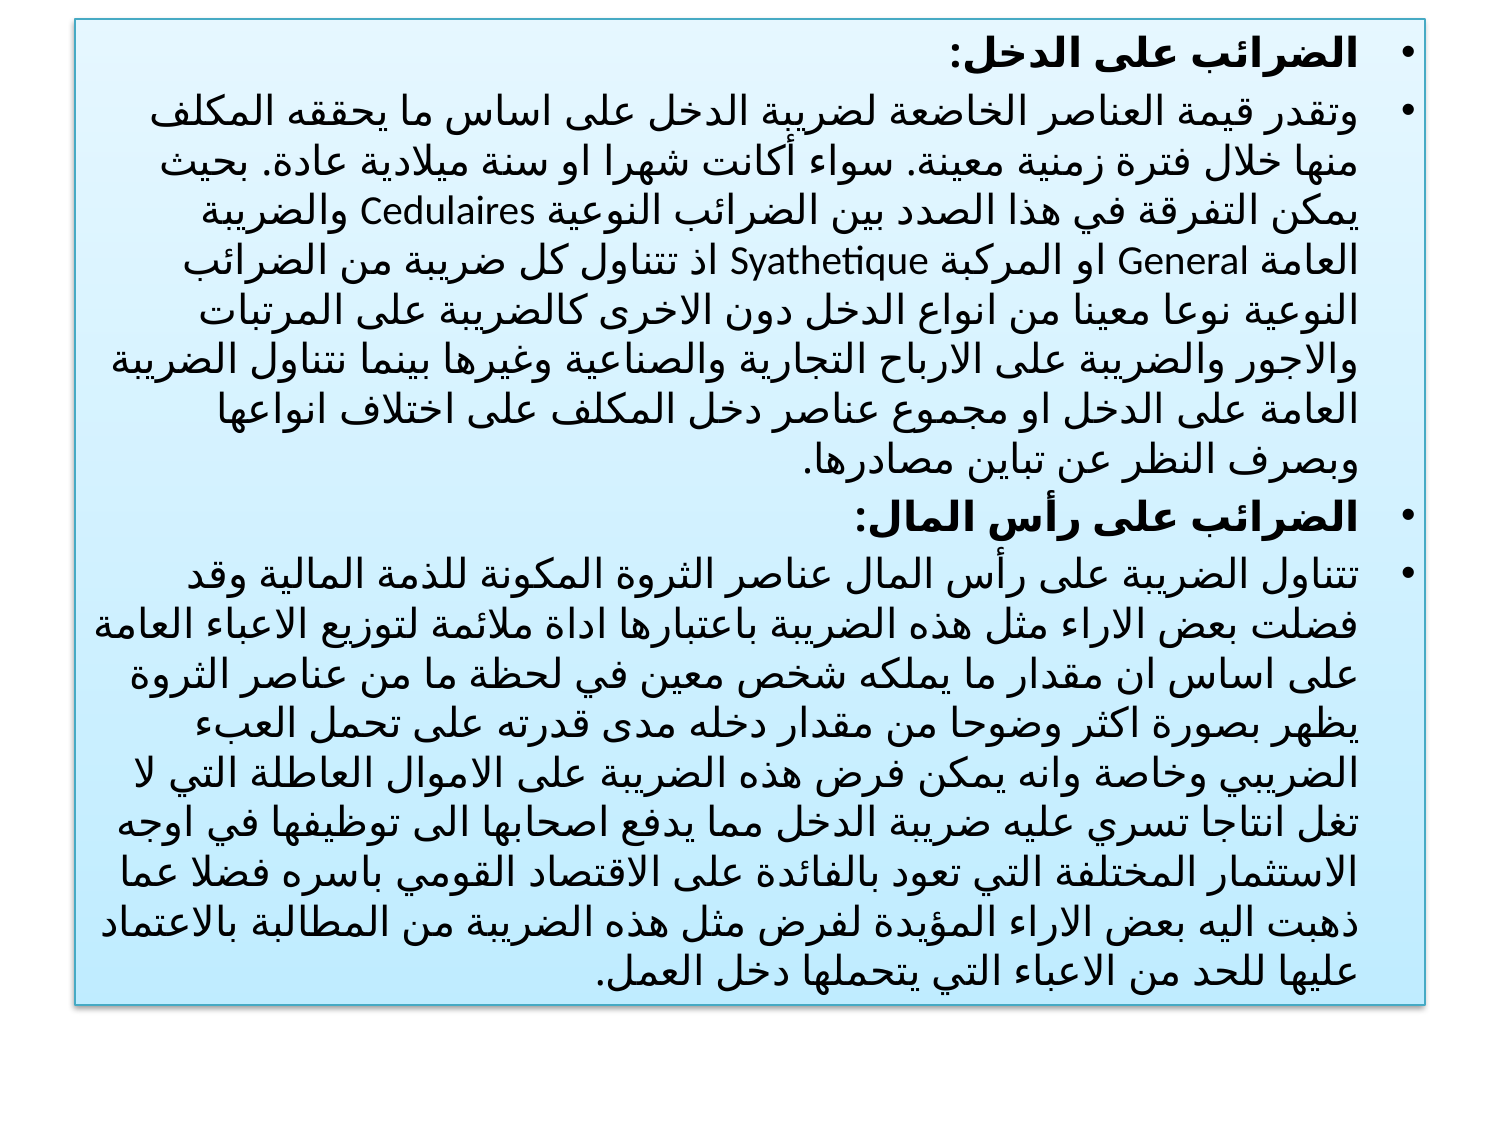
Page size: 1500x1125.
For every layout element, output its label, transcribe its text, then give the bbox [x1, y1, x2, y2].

list الضرائب على الدخل: وتقدر قيمة العناصر الخاضعة لضريبة الدخل على اساس ما يحققه المكلف منها خلال فترة زمنية معينة. سواء أكانت شهرا او سنة ميلادية عادة. بحيث يمكن التفرقة في هذا الصدد بين الضرائب النوعية Cedulaires والضريبة العامة General او المركبة Syathetique اذ تتناول كل ضريبة من الضرائب النوعية نوعا معينا من انواع الدخل دون الاخرى كالضريبة على المرتبات والاجور والضريبة على الارباح التجارية والصناعية وغيرها بينما نتناول الضريبة العامة على الدخل او مجموع عناصر دخل المكلف على اختلاف انواعها وبصرف النظر عن تباين مصادرها. الضرائب على رأس المال: تتناول الضريبة على رأس المال عناصر الثروة المكونة للذمة المالية وقد فضلت بعض الاراء مثل هذه الضريبة باعتبارها اداة ملائمة لتوزيع الاعباء العامة على اساس ان مقدار ما يملكه شخص معين في لحظة ما من عناصر الثروة يظهر بصورة اكثر وضوحا من مقدار دخله مدى قدرته على تحمل العبء الضريبي وخاصة وانه يمكن فرض هذه الضريبة على الاموال العاطلة التي لا تغل انتاجا تسري عليه ضريبة الدخل مما يدفع اصحابها الى توظيفها في اوجه الاستثمار المختلفة التي تعود بالفائدة على الاقتصاد القومي باسره فضلا عما ذهبت اليه بعض الاراء المؤيدة لفرض مثل هذه الضريبة من المطالبة بالاعتماد عليها للحد من الاعباء التي يتحملها دخل العمل. [74, 18, 1426, 1006]
